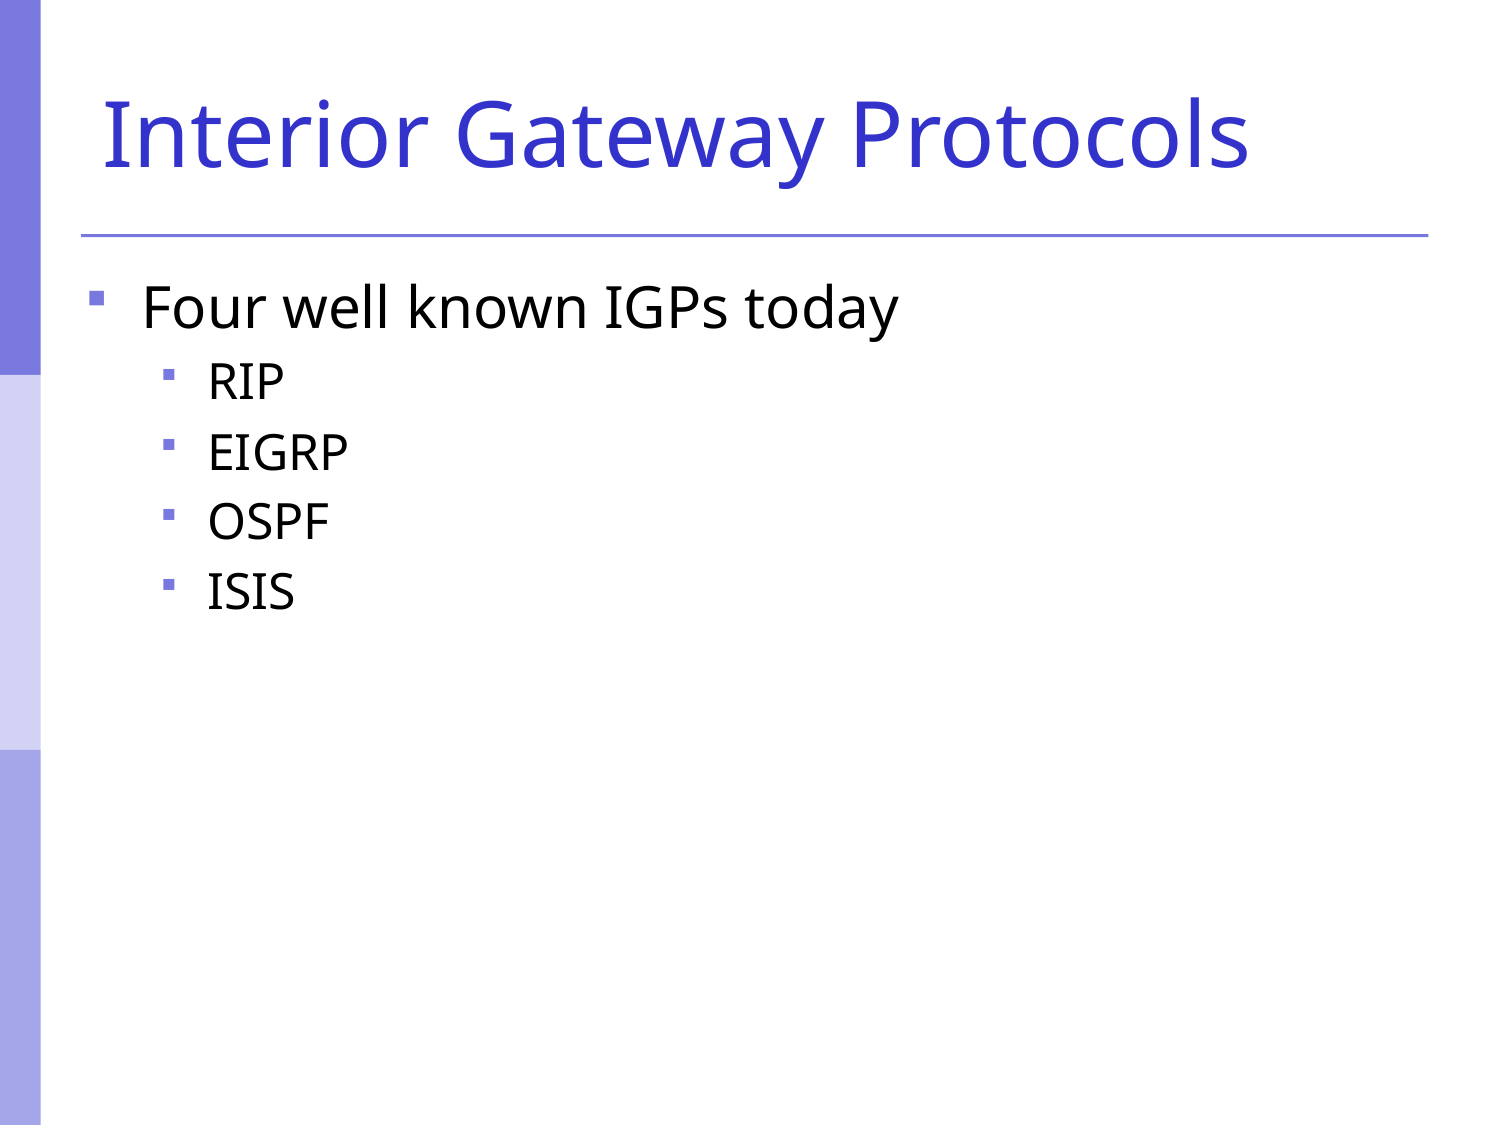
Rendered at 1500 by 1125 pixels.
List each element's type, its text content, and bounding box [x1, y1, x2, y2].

title Interior Gateway Protocols [87, 37, 1363, 226]
list Four well known IGPs today RIP EIGRP OSPF ISIS [70, 262, 1346, 1026]
